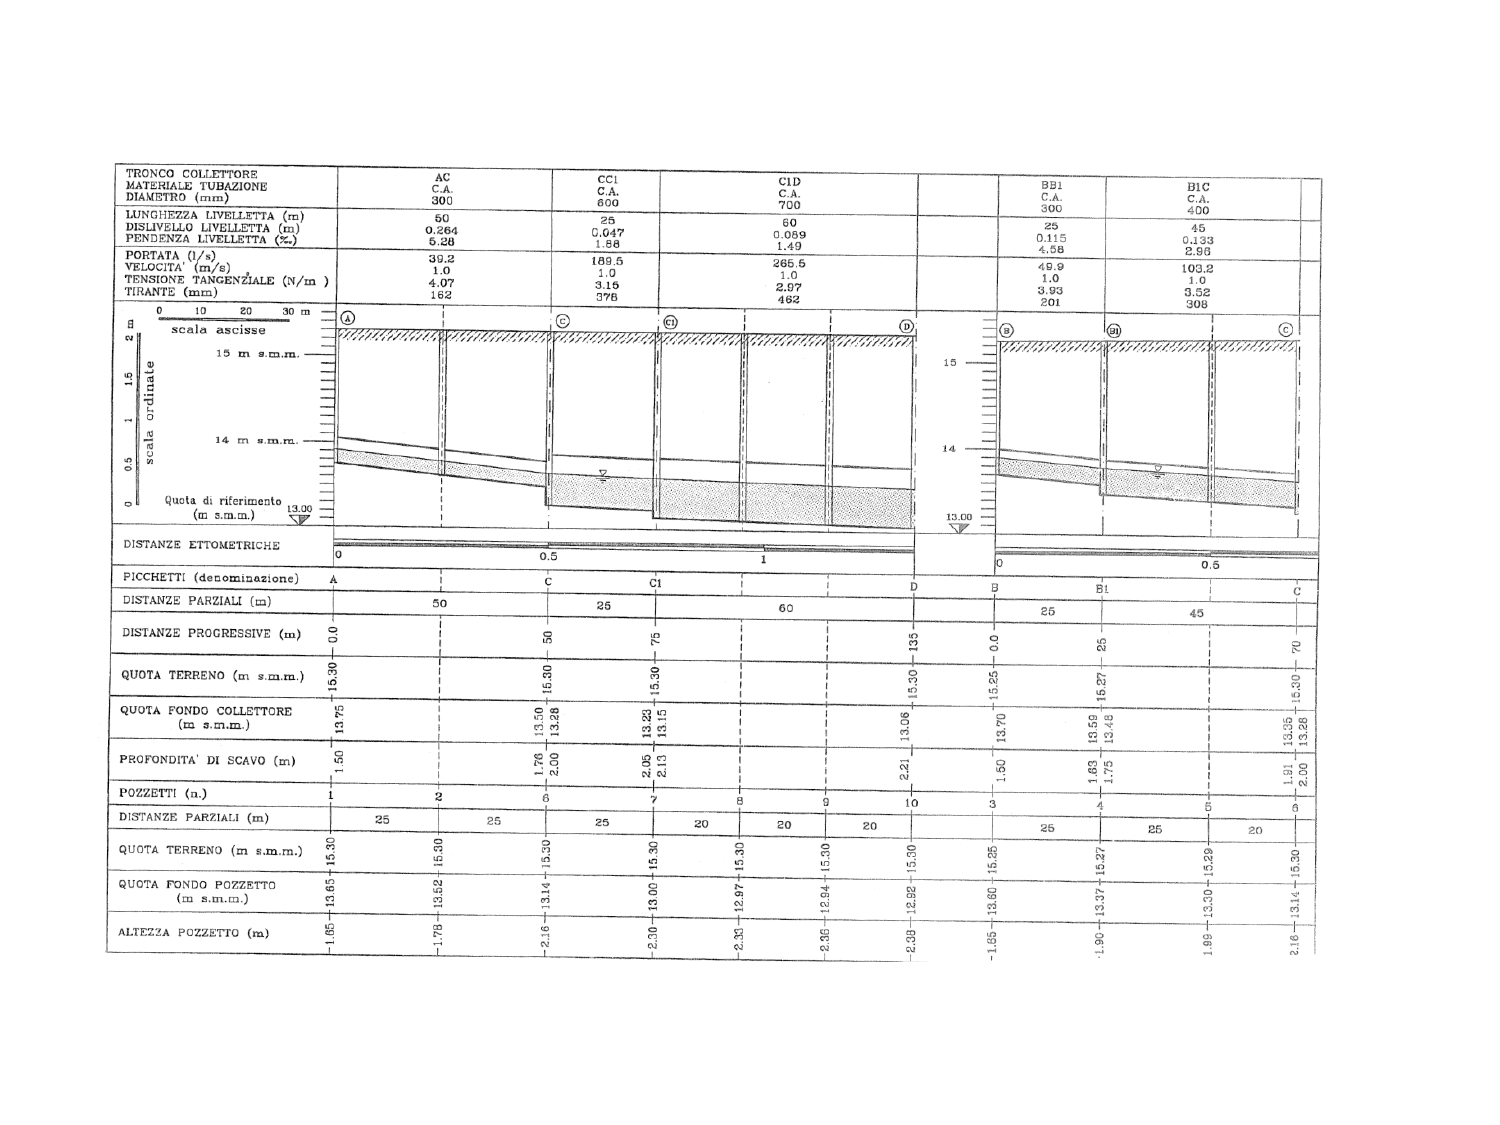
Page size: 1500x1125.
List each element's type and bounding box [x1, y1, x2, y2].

picture [72, 0, 1374, 1125]
